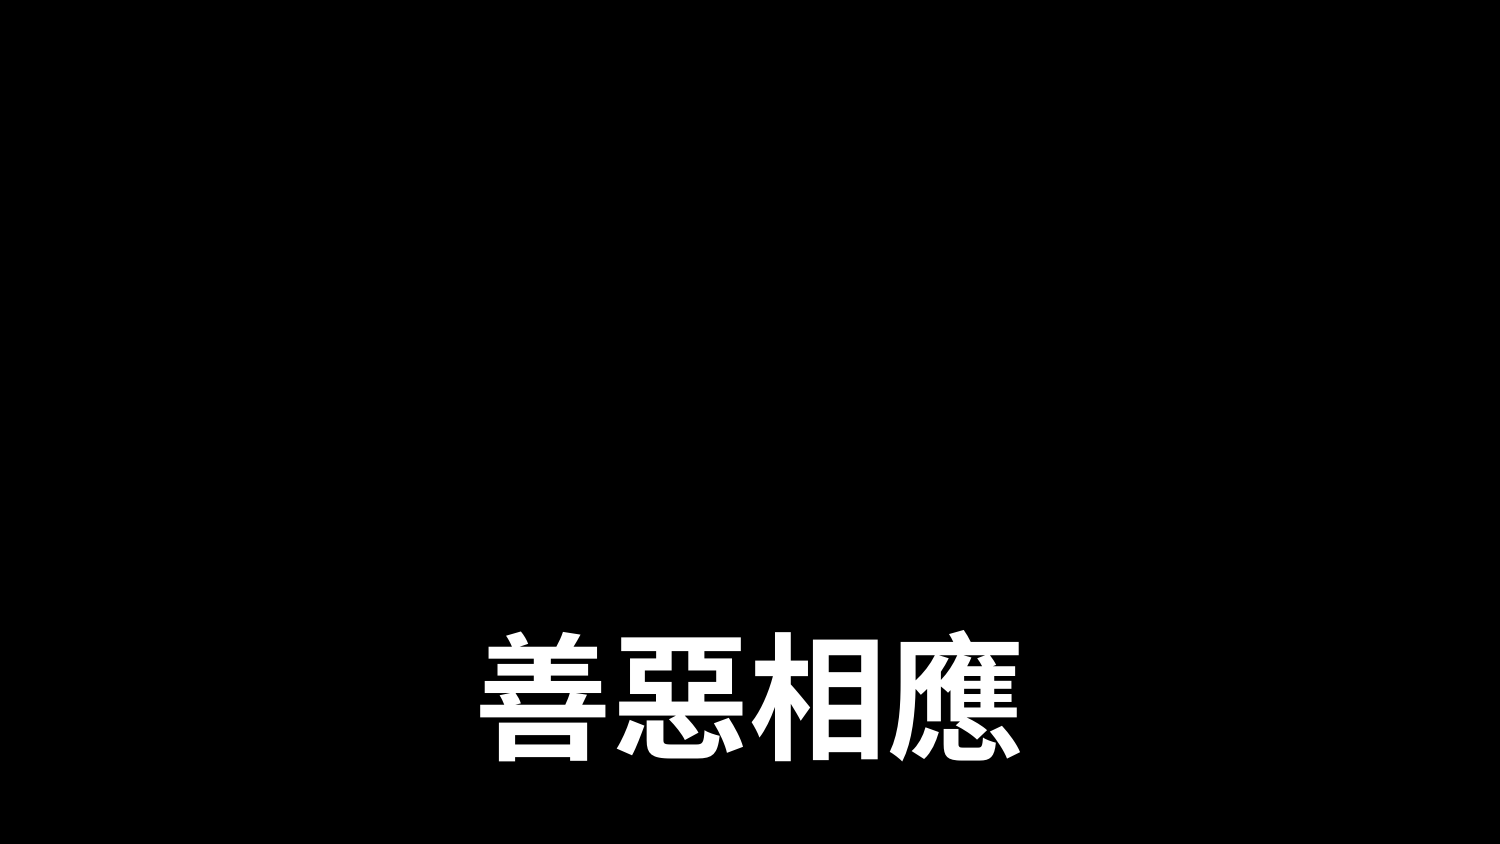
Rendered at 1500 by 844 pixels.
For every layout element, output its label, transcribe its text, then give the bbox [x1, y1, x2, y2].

title 善惡相應 [75, 623, 1425, 765]
